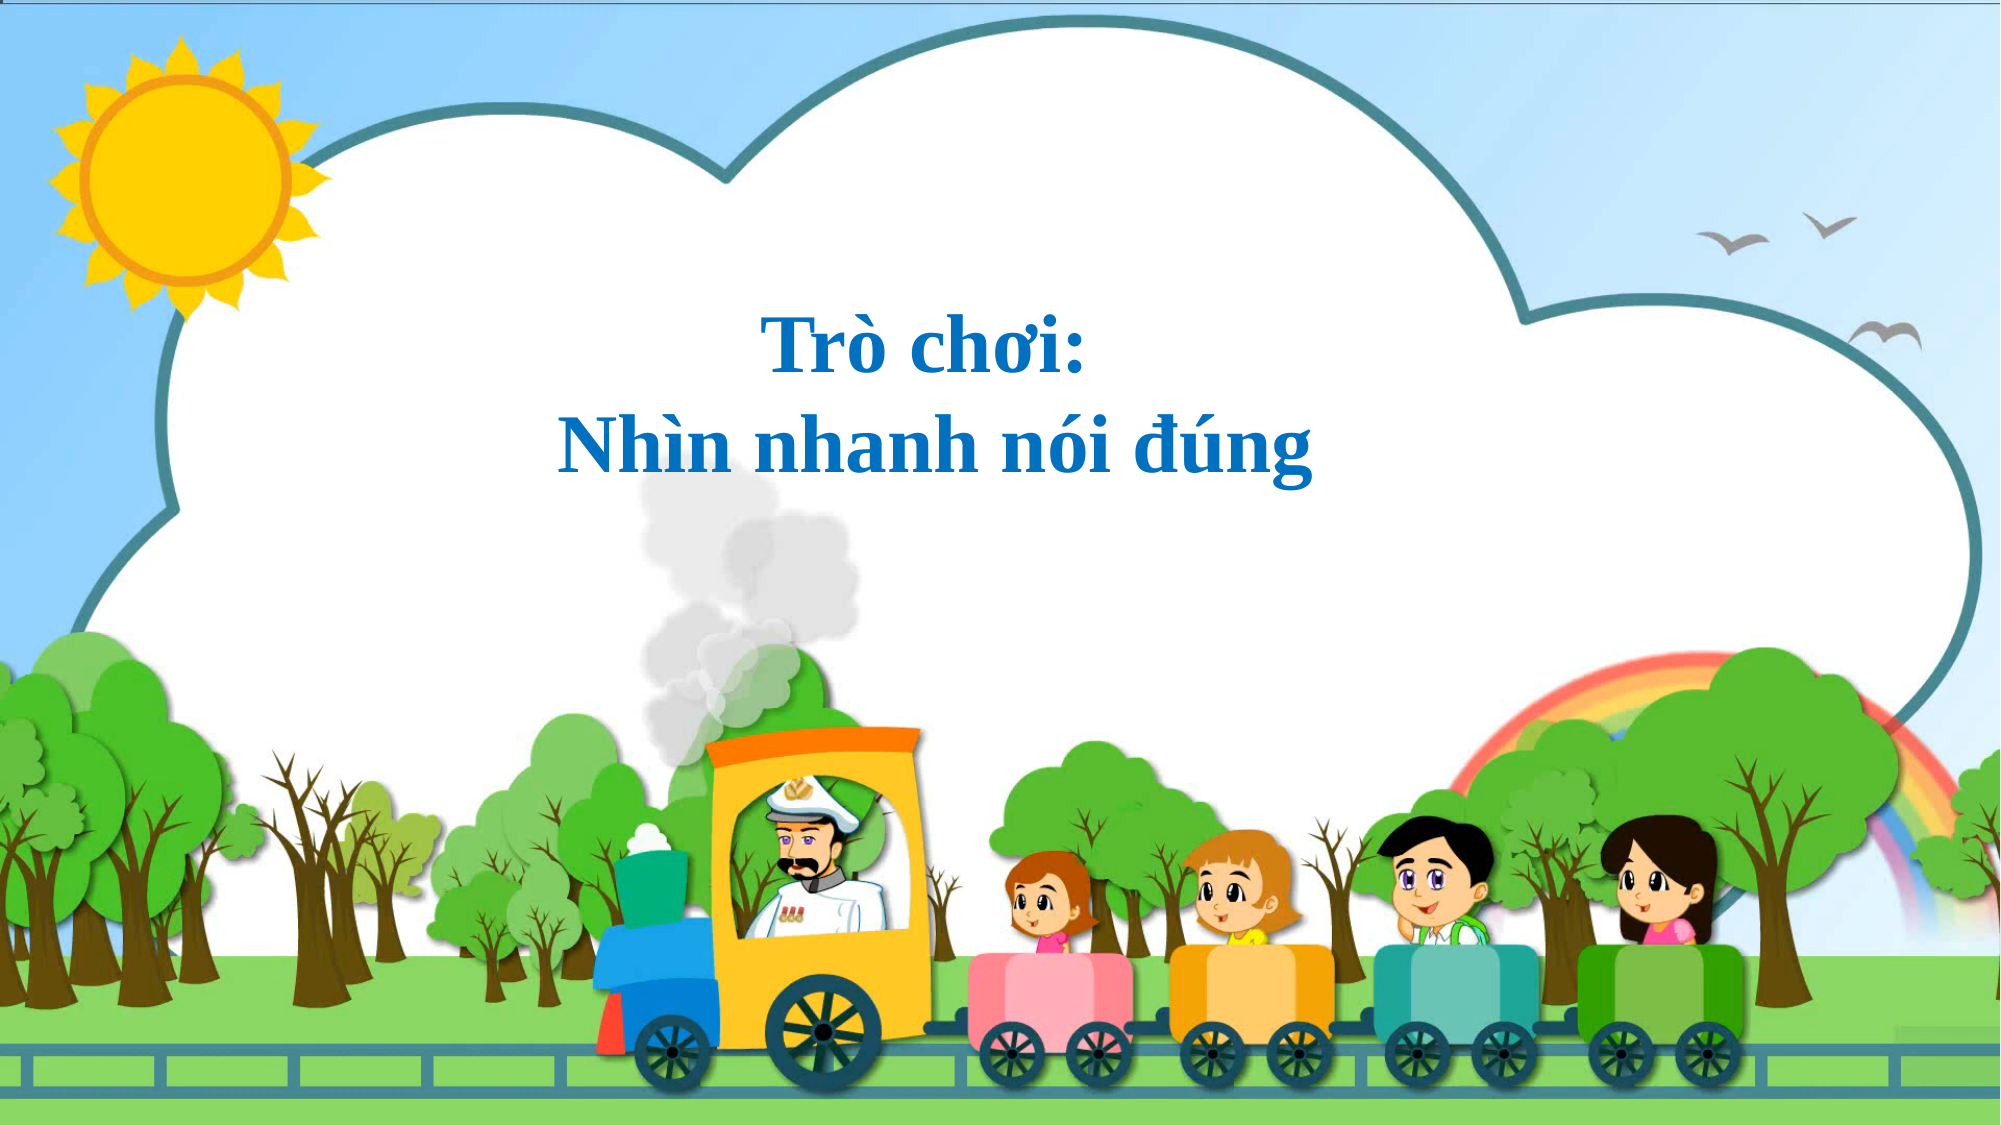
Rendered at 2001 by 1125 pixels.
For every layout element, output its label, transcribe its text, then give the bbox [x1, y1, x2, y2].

text_box Trò chơi: Nhìn nhanh nói đúng [435, 282, 1436, 497]
picture [0, 0, 2001, 1125]
